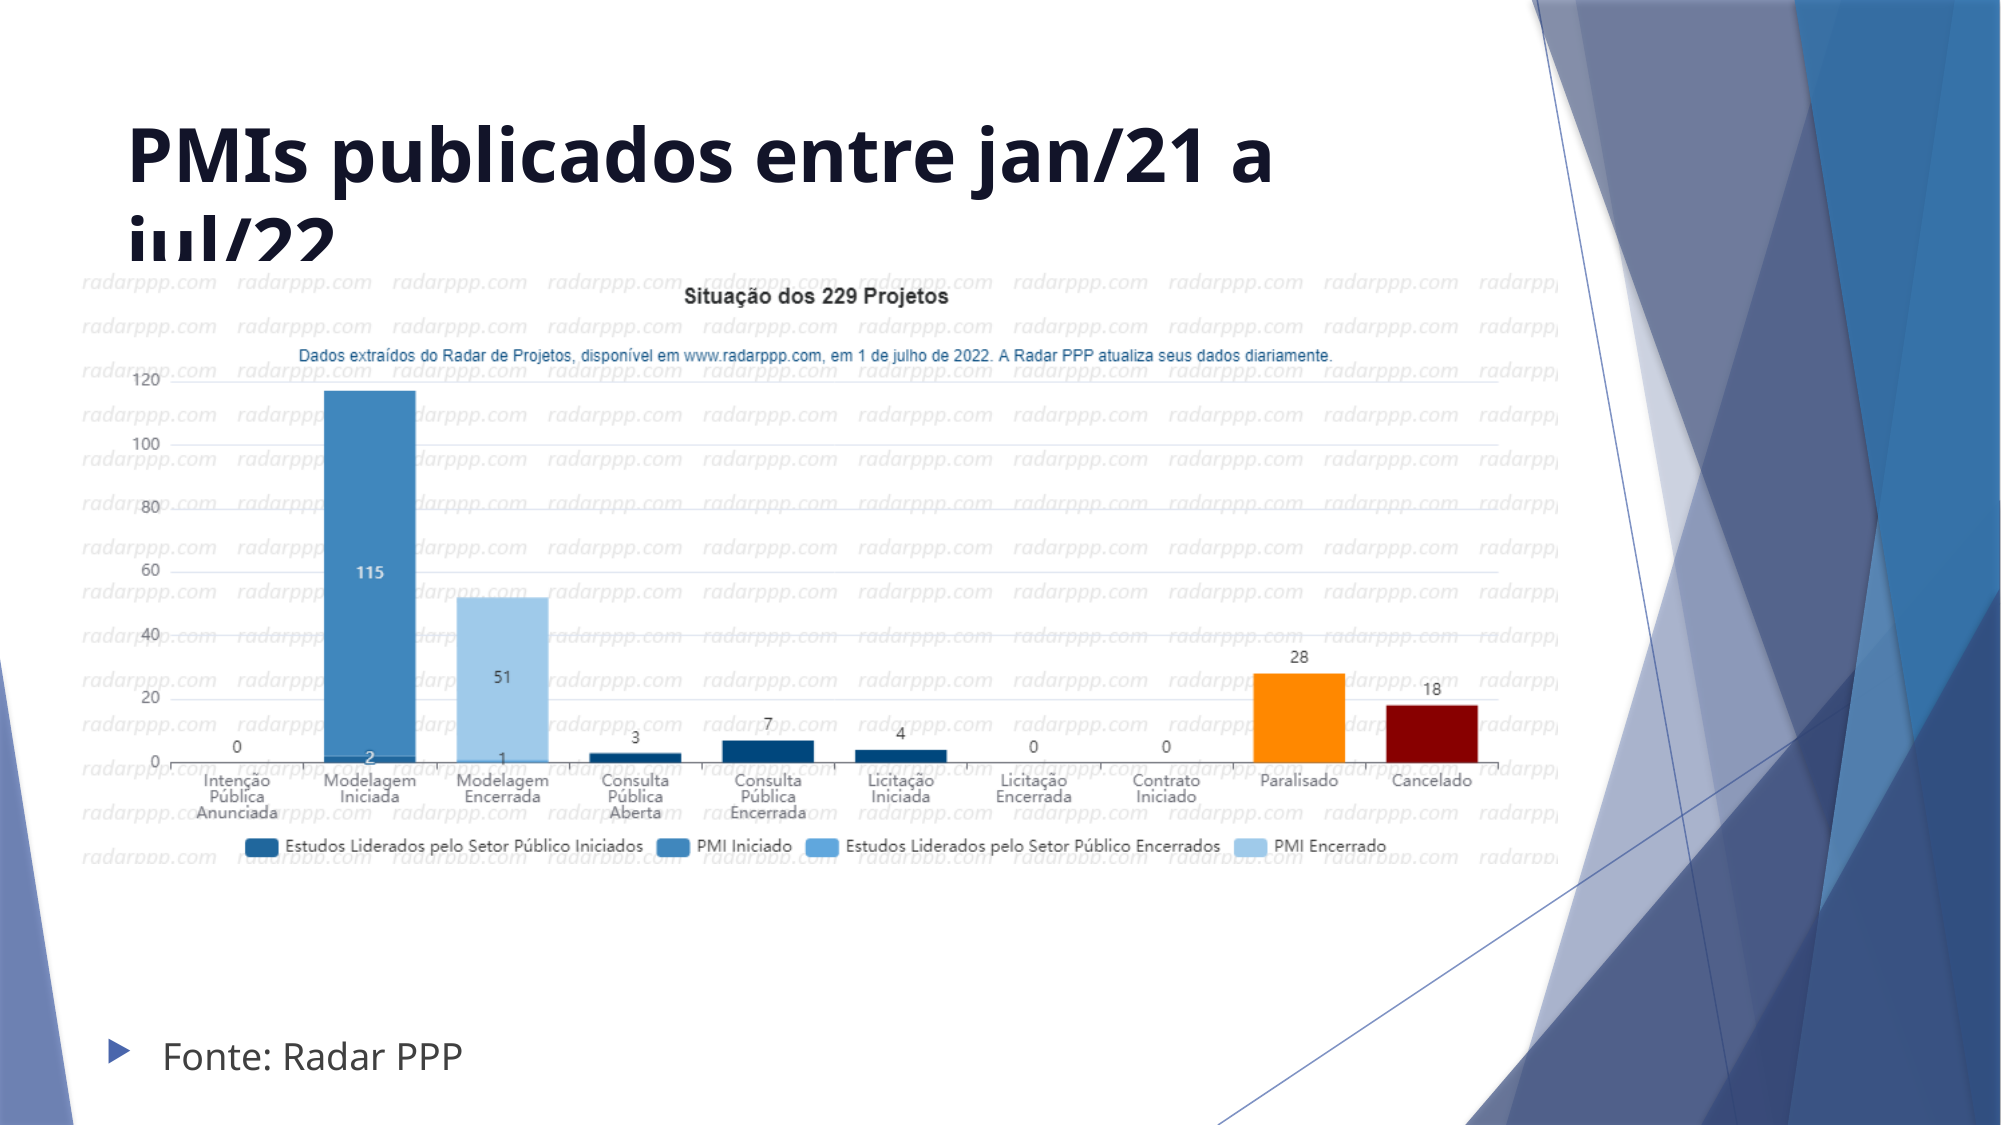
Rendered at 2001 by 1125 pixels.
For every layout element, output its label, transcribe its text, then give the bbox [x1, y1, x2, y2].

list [73, 260, 1559, 865]
title PMIs publicados entre jan/21 a jul/22 [111, 99, 1522, 260]
text_box Fonte: Radar PPP [90, 1025, 1522, 1102]
